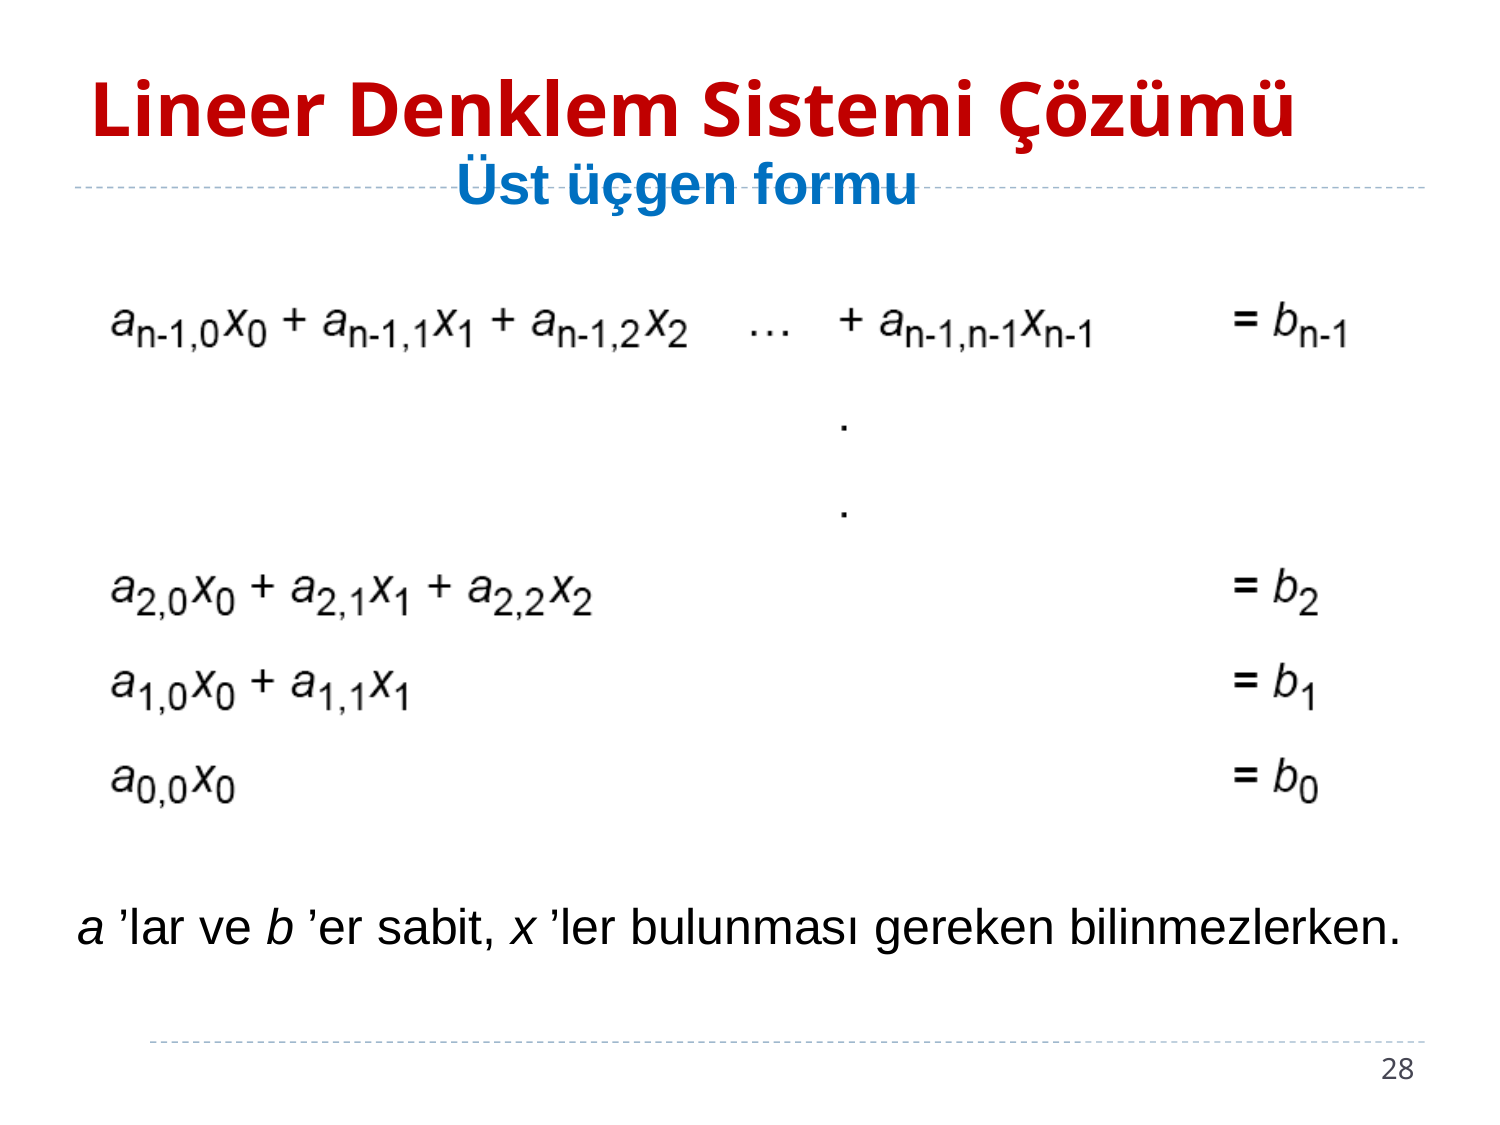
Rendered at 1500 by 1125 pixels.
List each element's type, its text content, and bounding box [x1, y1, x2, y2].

picture [87, 274, 1376, 838]
title Lineer Denklem Sistemi Çözümü [75, 24, 1425, 188]
slide_number 28 [1080, 1042, 1430, 1103]
text_box Üst üçgen formu [441, 188, 935, 224]
text_box a ’lar ve b ’er sabit, x ’ler bulunması gereken bilinmezlerken. [62, 887, 1475, 963]
